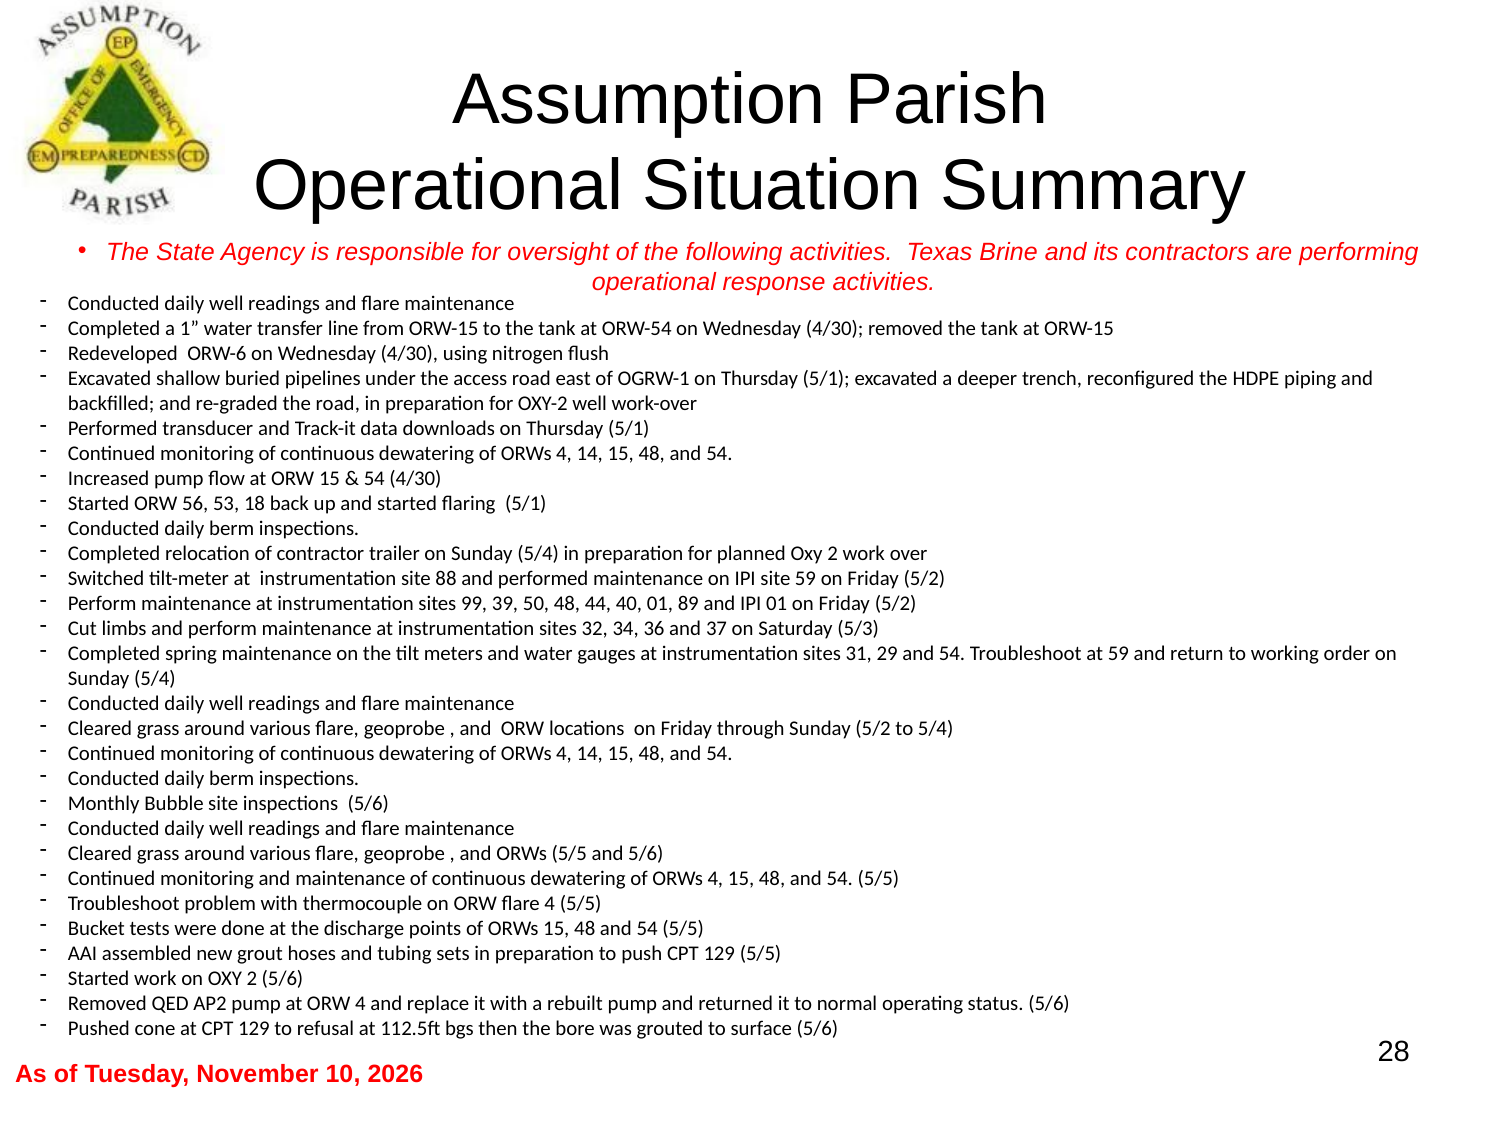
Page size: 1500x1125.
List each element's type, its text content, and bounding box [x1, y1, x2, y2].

title Assumption Parish Operational Situation Summary [229, 45, 1425, 227]
picture [0, 0, 226, 229]
slide_number 28 [1074, 1047, 1426, 1103]
text_box The State Agency is responsible for oversight of the following activities. Texas Brine and its contractors are performing operational response activities. [24, 227, 1475, 282]
text_box Conducted daily well readings and flare maintenance Completed a 1” water transfer line from ORW-15 to the tank at ORW-54 on Wednesday (4/30); removed the tank at ORW-15 Redeveloped ORW-6 on Wednesday (4/30), using nitrogen flush Excavated shallow buried pipelines under the access road east of OGRW-1 on Thursday (5/1); excavated a deeper trench, reconfigured the HDPE piping and backfilled; and re-graded the road, in preparation for OXY-2 well work-over Performed transducer and Track-it data downloads on Thursday (5/1) Continued monitoring of continuous dewatering of ORWs 4, 14, 15, 48, and 54. Increased pump flow at ORW 15 & 54 (4/30) Started ORW 56, 53, 18 back up and started flaring (5/1) Conducted daily berm inspections. Completed relocation of contractor trailer on Sunday (5/4) in preparation for planned Oxy 2 work over Switched tilt-meter at instrumentation site 88 and performed maintenance on IPI site 59 on Friday (5/2) Perform maintenance at instrumentation sites 99, 39, 50, 48, 44, 40, 01, 89 and IPI 01 on Friday (5/2) Cut limbs and perform maintenance at instrumentation sites 32, 34, 36 and 37 on Saturday (5/3) Completed spring maintenance on the tilt meters and water gauges at instrumentation sites 31, 29 and 54. Troubleshoot at 59 and return to working order on Sunday (5/4) Conducted daily well readings and flare maintenance Cleared grass around various flare, geoprobe , and ORW locations on Friday through Sunday (5/2 to 5/4) Continued monitoring of continuous dewatering of ORWs 4, 14, 15, 48, and 54. Conducted daily berm inspections. Monthly Bubble site inspections (5/6) Conducted daily well readings and flare maintenance Cleared grass around various flare, geoprobe , and ORWs (5/5 and 5/6) Continued monitoring and maintenance of continuous dewatering of ORWs 4, 15, 48, and 54. (5/5) Troubleshoot problem with thermocouple on ORW flare 4 (5/5) Bucket tests were done at the discharge points of ORWs 15, 48 and 54 (5/5) AAI assembled new grout hoses and tubing sets in preparation to push CPT 129 (5/5) Started work on OXY 2 (5/6) Removed QED AP2 pump at ORW 4 and replace it with a rebuilt pump and returned it to normal operating status. (5/6) Pushed cone at CPT 129 to refusal at 112.5ft bgs then the bore was grouted to surface (5/6) [24, 282, 1475, 1047]
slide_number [0, 1049, 651, 1125]
